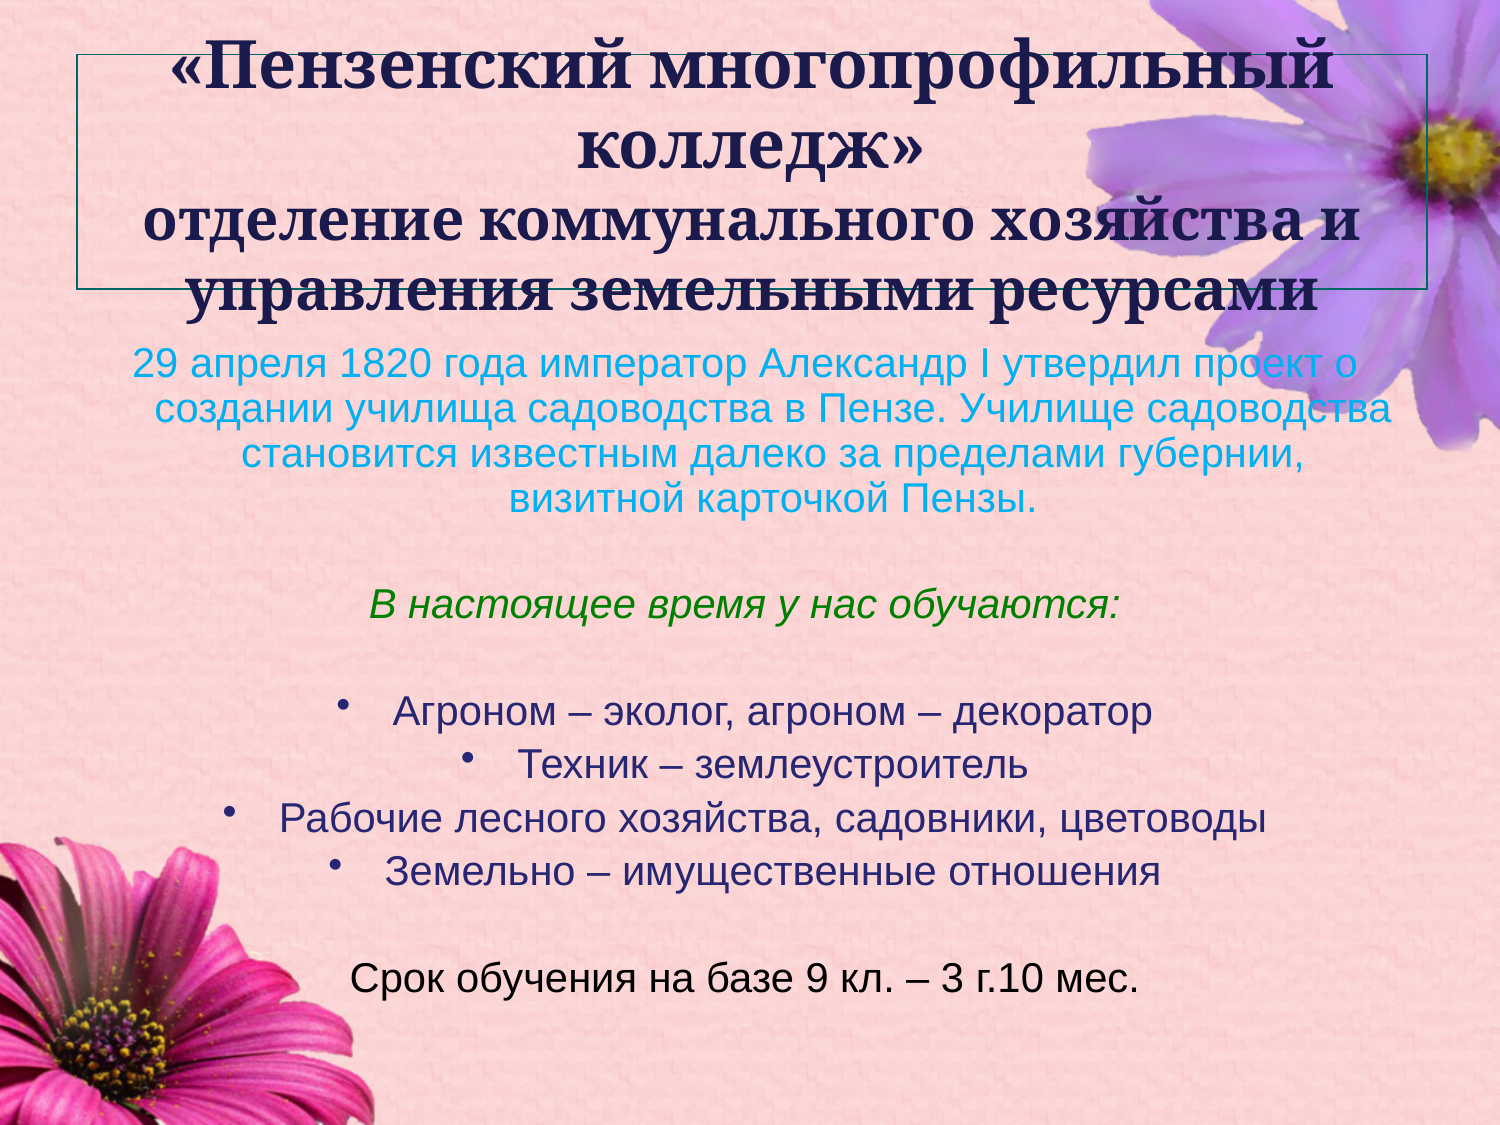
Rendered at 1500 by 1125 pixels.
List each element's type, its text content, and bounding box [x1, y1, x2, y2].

list 29 апреля 1820 года император Александр I утвердил проект о создании училища садоводства в Пензе. Училище садоводства становится известным далеко за пределами губернии, визитной карточкой Пензы. В настоящее время у нас обучаются: Агроном – эколог, агроном – декоратор Техник – землеустроитель Рабочие лесного хозяйства, садовники, цветоводы Земельно – имущественные отношения Срок обучения на базе 9 кл. – 3 г.10 мес. [76, 255, 1414, 1076]
picture [0, 0, 1500, 1125]
title «Пензенский многопрофильный колледж» отделение коммунального хозяйства и управления земельными ресурсами [76, 54, 1428, 290]
